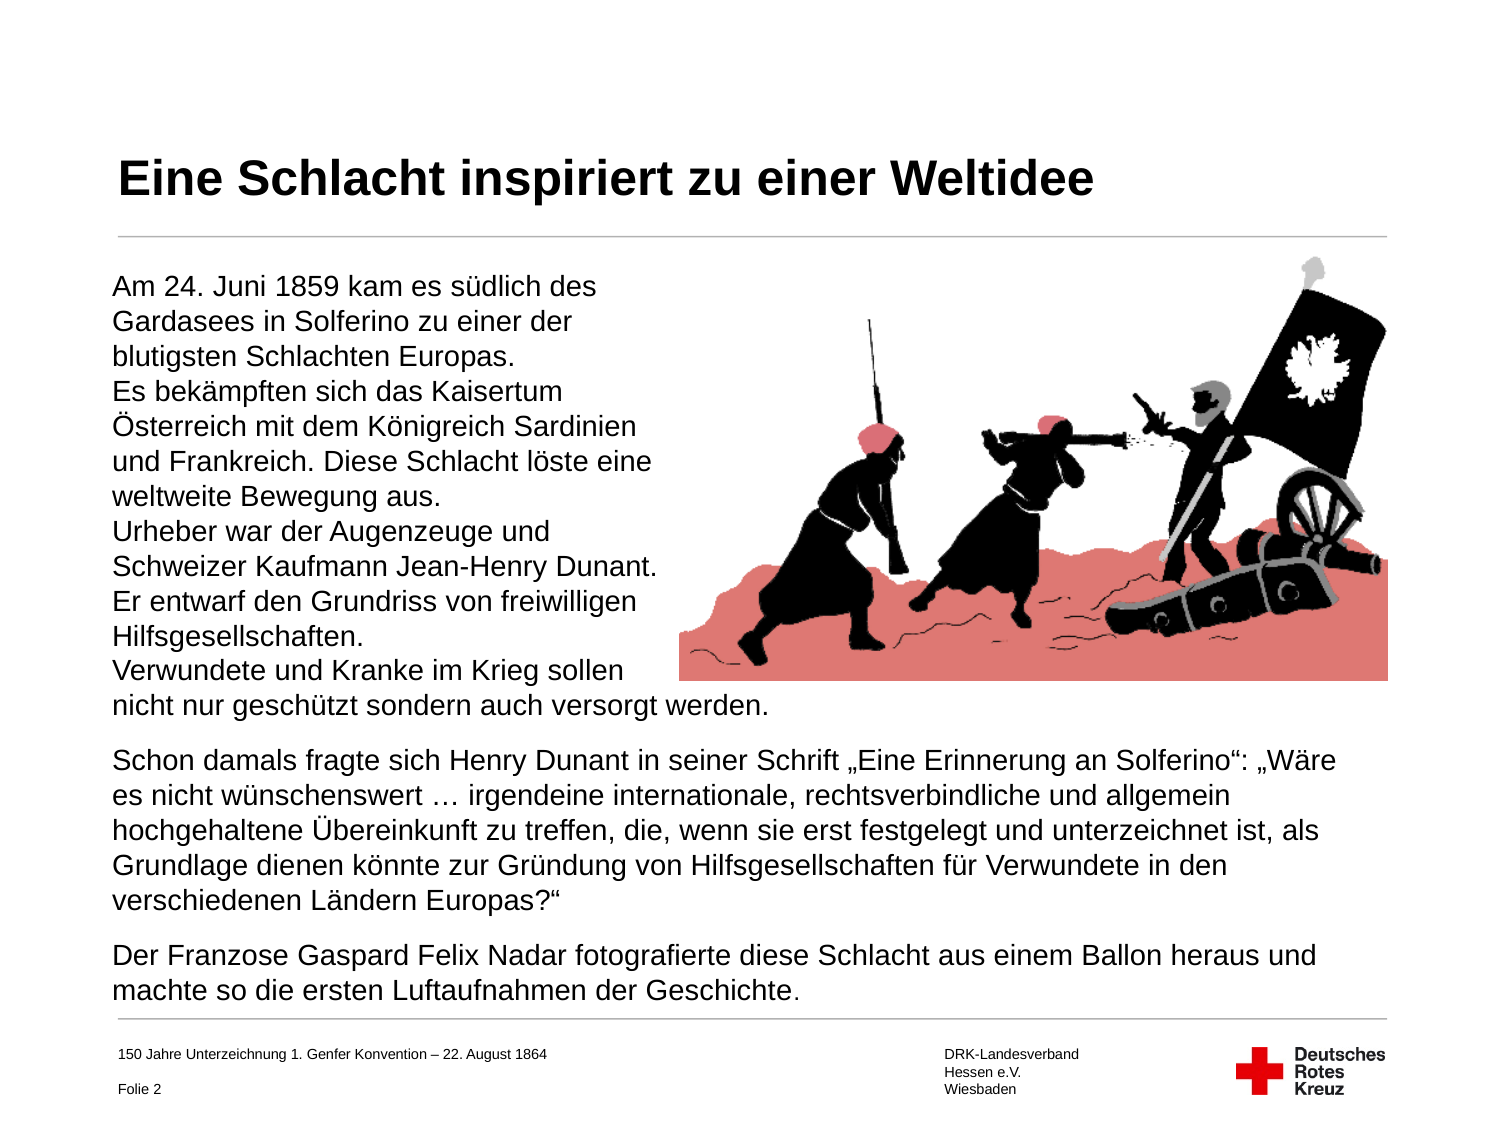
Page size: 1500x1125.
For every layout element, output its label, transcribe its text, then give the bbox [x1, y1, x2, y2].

list Am 24. Juni 1859 kam es südlich des Gardasees in Solferino zu einer der blutigsten Schlachten Europas. Es bekämpften sich das Kaisertum Österreich mit dem Königreich Sardinien und Frankreich. Diese Schlacht löste eine weltweite Bewegung aus. Urheber war der Augenzeuge und Schweizer Kaufmann Jean-Henry Dunant. Er entwarf den Grundriss von freiwilligen Hilfsgesellschaften. Verwundete und Kranke im Krieg sollen nicht nur geschützt sondern auch versorgt werden. Schon damals fragte sich Henry Dunant in seiner Schrift „Eine Erinnerung an Solferino“: „Wäre es nicht wünschenswert … irgendeine internationale, rechtsverbindliche und allgemein hochgehaltene Übereinkunft zu treffen, die, wenn sie erst festgelegt und unterzeichnet ist, als Grundlage dienen könnte zur Gründung von Hilfsgesellschaften für Verwundete in den verschiedenen Ländern Europas?“ Der Franzose Gaspard Felix Nadar fotografierte diese Schlacht aus einem Ballon heraus und machte so die ersten Luftaufnahmen der Geschichte. [112, 267, 1382, 1001]
picture [1236, 1047, 1385, 1095]
footer 150 Jahre Unterzeichnung 1. Genfer Konvention – 22. August 1864 [117, 1044, 886, 1075]
title Eine Schlacht inspiriert zu einer Weltidee [117, 117, 1388, 207]
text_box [679, 243, 1388, 681]
